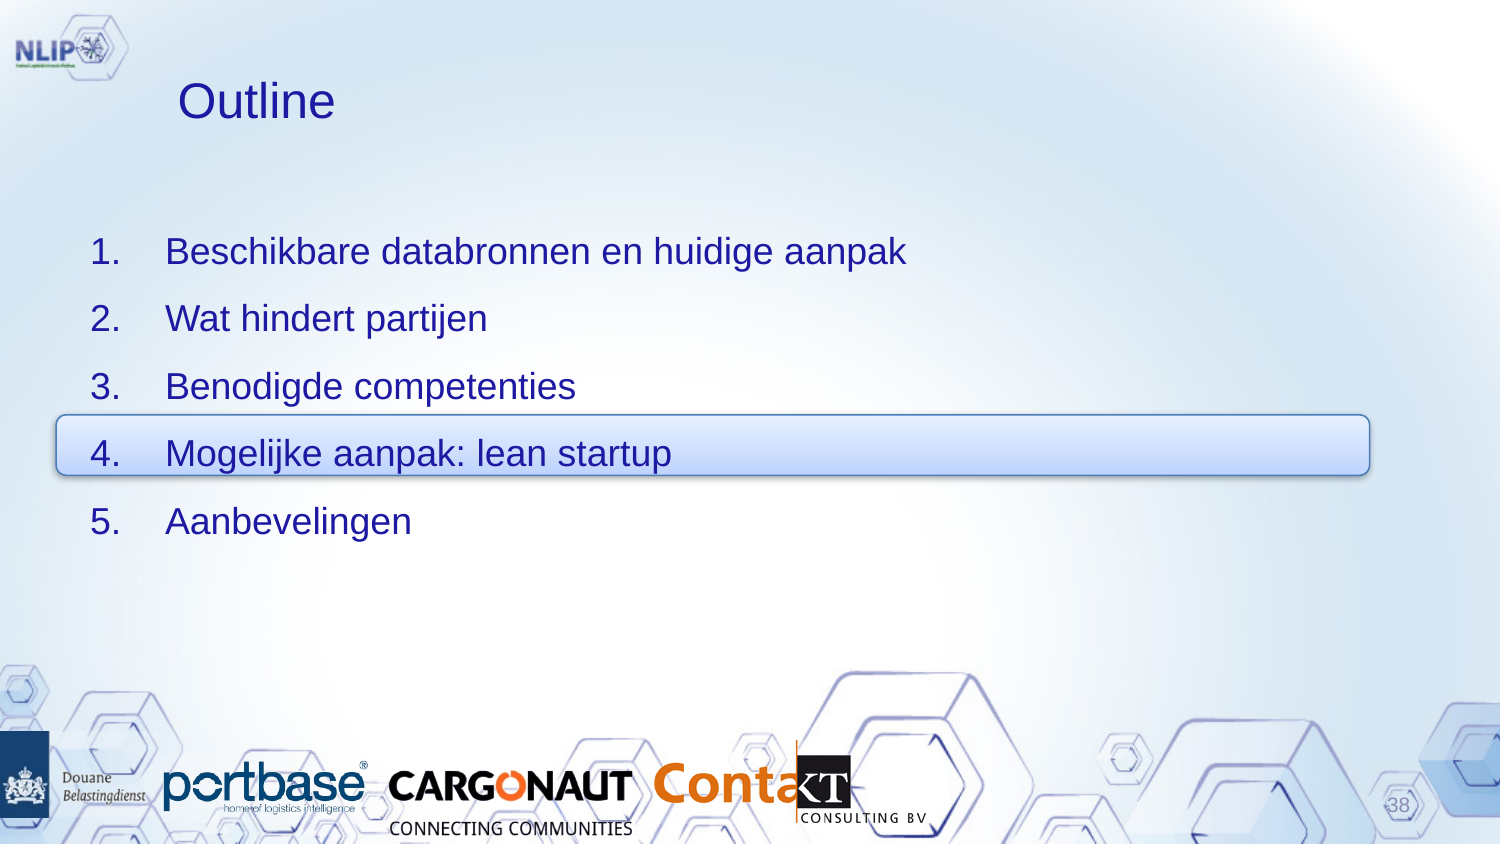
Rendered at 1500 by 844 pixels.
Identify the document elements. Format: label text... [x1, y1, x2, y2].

title Outline [162, 33, 1425, 137]
picture [0, 0, 1500, 844]
slide_number 38 [1074, 782, 1425, 827]
list Beschikbare databronnen en huidige aanpak Wat hindert partijen Benodigde competenties Mogelijke aanpak: lean startup Aanbevelingen [75, 196, 1425, 754]
text_box [55, 414, 75, 477]
